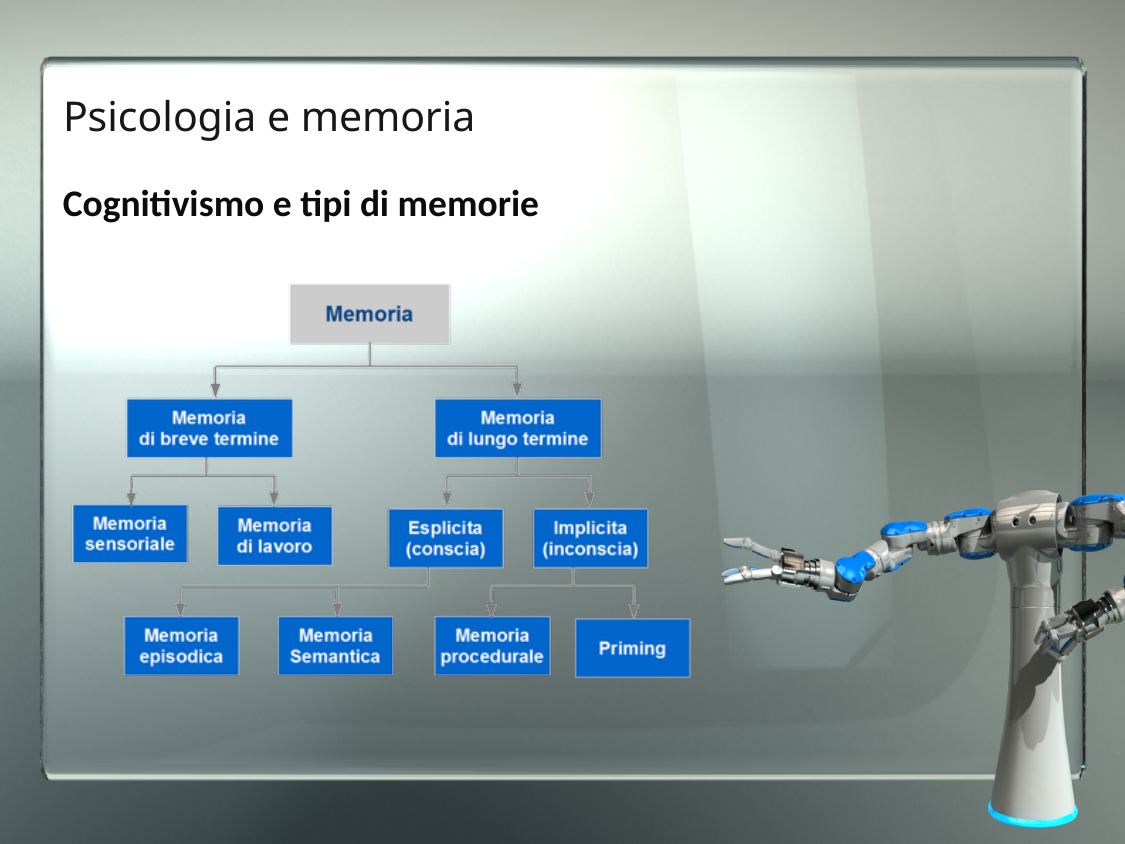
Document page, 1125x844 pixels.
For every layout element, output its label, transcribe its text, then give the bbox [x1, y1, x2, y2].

picture [0, 0, 1125, 844]
title Psicologia e memoria [48, 82, 855, 147]
text_box Cognitivismo e tipi di memorie [48, 171, 1063, 502]
